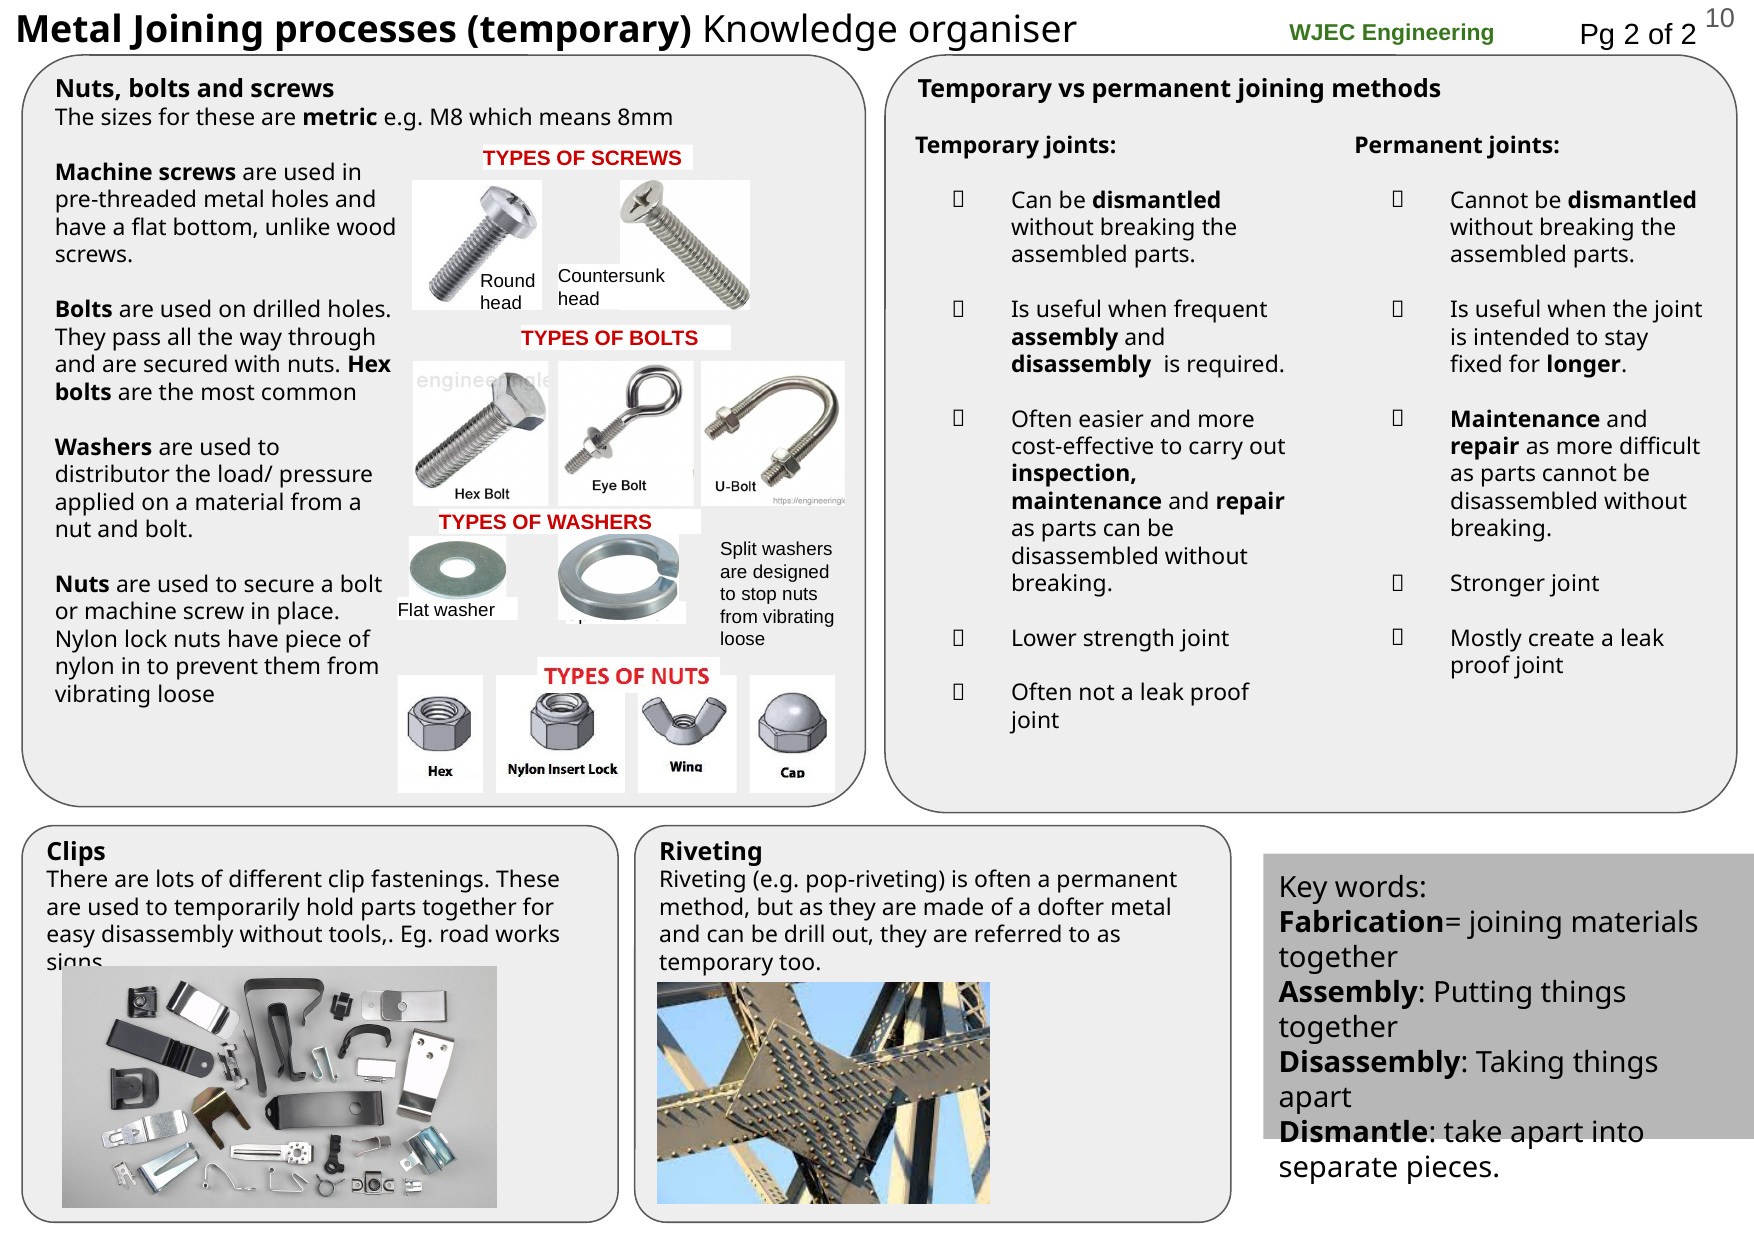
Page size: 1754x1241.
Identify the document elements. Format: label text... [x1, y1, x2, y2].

slide_number 10 [1675, 0, 1754, 35]
picture [557, 532, 679, 620]
picture [408, 536, 507, 603]
picture [700, 360, 845, 507]
text_box Flat washer [397, 597, 518, 620]
picture [412, 360, 549, 507]
picture [495, 656, 737, 793]
text_box WJEC Engineering [1274, 2, 1525, 39]
text_box Temporary vs permanent joining methods [884, 54, 1737, 813]
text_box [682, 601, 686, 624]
text_box TYPES OF BOLTS [521, 324, 731, 350]
text_box Temporary joints: Can be dismantled without breaking the assembled parts. Is useful when frequent assembly and disassembly is required. Often easier and more cost-effective to carry out inspection, maintenance and repair as parts can be disassembled without breaking. Lower strength joint Often not a leak proof joint [896, 111, 1306, 203]
picture [61, 966, 497, 1209]
text_box Split washers are designed to stop nuts from vibrating loose [720, 536, 841, 650]
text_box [557, 180, 750, 310]
text_box TYPES OF WASHERS [439, 510, 702, 534]
text_box Pg 2 of 2 [1564, 0, 1737, 65]
text_box Key words: Fabrication= joining materials together Assembly: Putting things together Disassembly: Taking things apart Dismantle: take apart into separate pieces. [1263, 853, 1754, 1139]
picture [749, 675, 836, 793]
text_box Clips There are lots of different clip fastenings. These are used to temporarily hold parts together for easy disassembly without tools,. Eg. road works signs. [22, 825, 619, 1223]
picture [657, 981, 991, 1204]
text_box Riveting Riveting (e.g. pop-riveting) is often a permanent method, but as they are made of a dofter metal and can be drill out, they are referred to as temporary too. [634, 825, 1231, 1223]
picture [397, 675, 484, 793]
picture [557, 360, 694, 507]
text_box Nuts, bolts and screws The sizes for these are metric e.g. M8 which means 8mm Machine screws are used in pre-threaded metal holes and have a flat bottom, unlike wood screws. Bolts are used on drilled holes. They pass all the way through and are secured with nuts. Hex bolts are the most common Washers are used to distributor the load/ pressure applied on a material from a nut and bolt. Nuts are used to secure a bolt or machine screw in place. Nylon lock nuts have piece of nylon in to prevent them from vibrating loose [22, 54, 866, 807]
text_box Metal Joining processes (temporary) Knowledge organiser [0, 0, 1205, 56]
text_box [412, 180, 556, 315]
text_box TYPES OF SCREWS [483, 144, 693, 170]
text_box Permanent joints: Cannot be dismantled without breaking the assembled parts. Is useful when the joint is intended to stay fixed for longer. Maintenance and repair as more difficult as parts cannot be disassembled without breaking. Stronger joint Mostly create a leak proof joint [1335, 111, 1726, 203]
